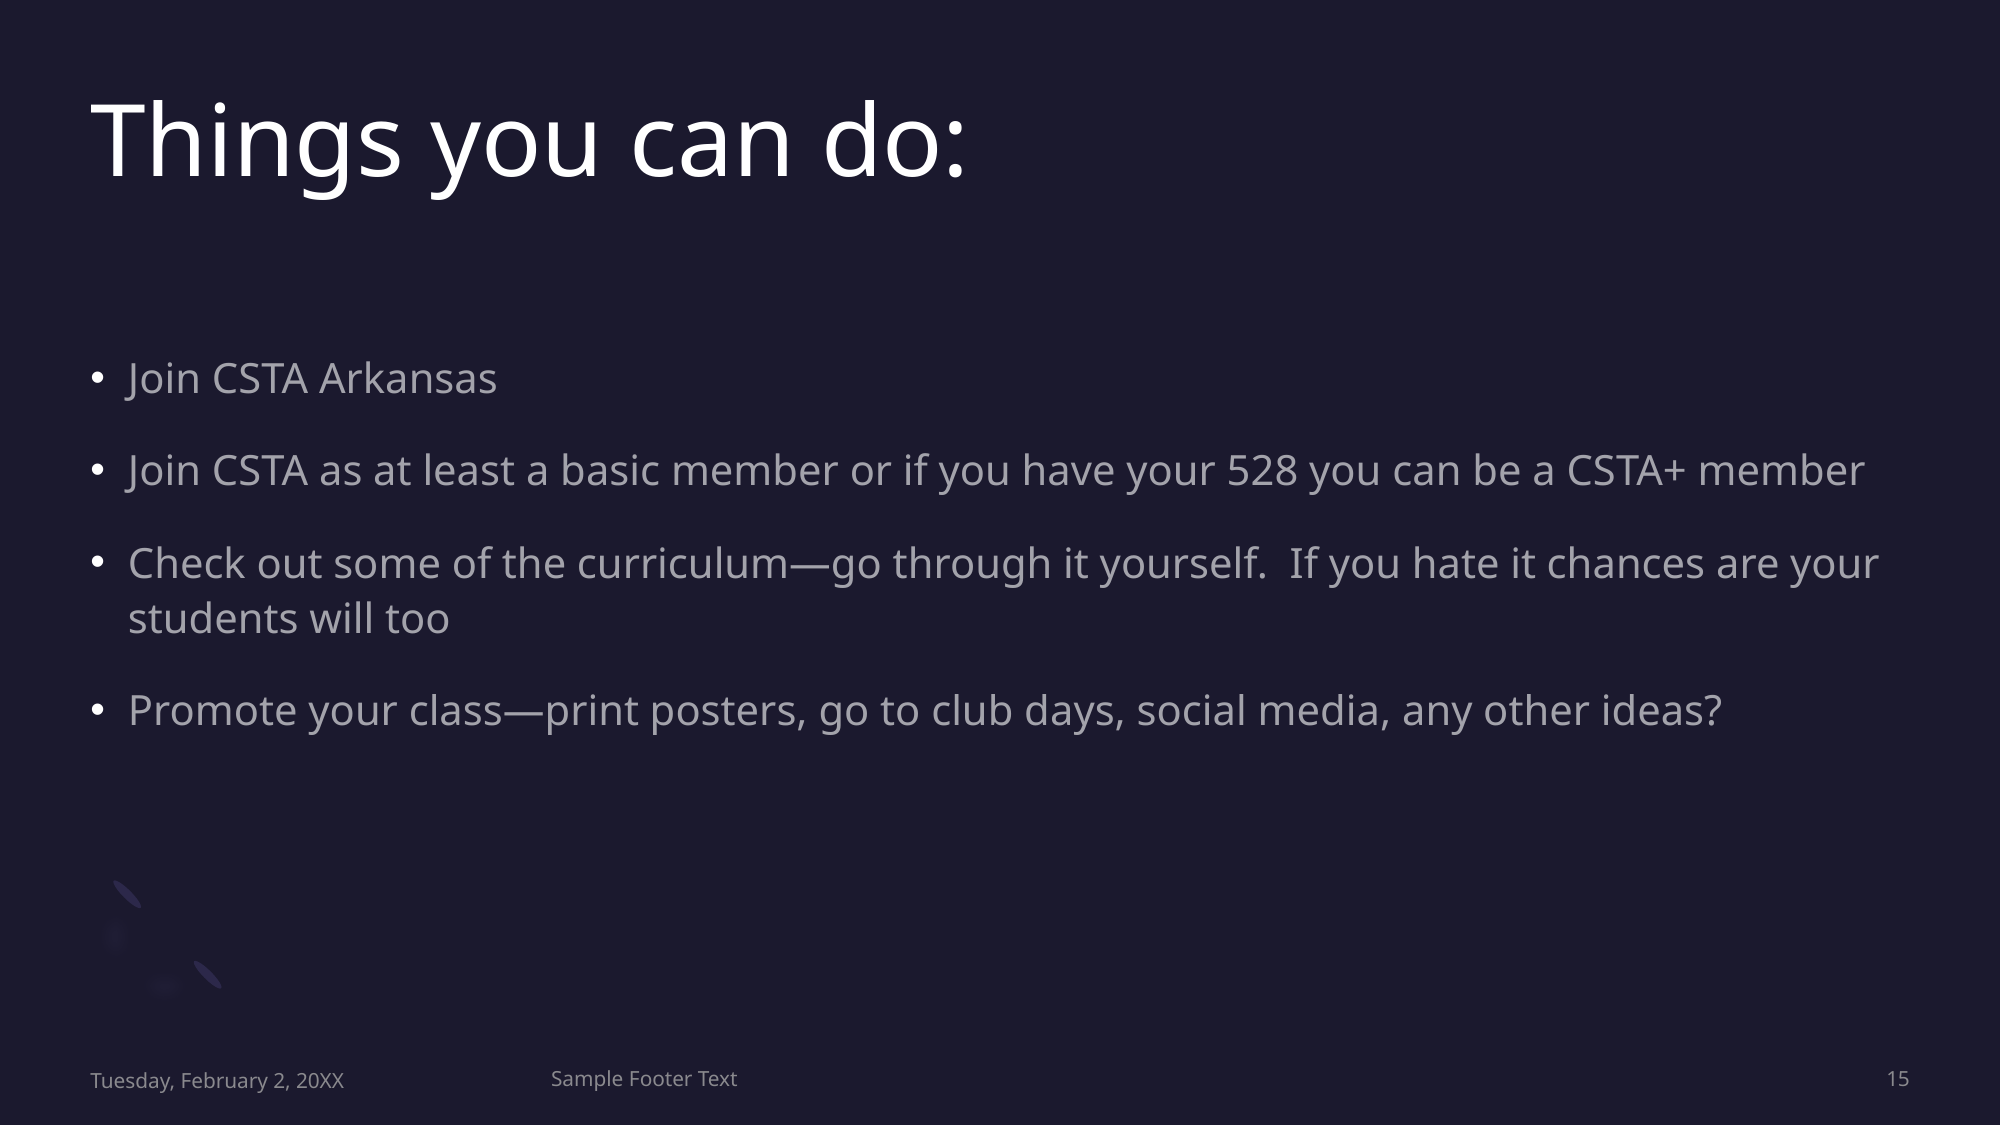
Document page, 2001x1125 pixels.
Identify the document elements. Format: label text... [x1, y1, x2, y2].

footer Sample Footer Text [551, 1067, 1598, 1093]
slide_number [90, 1067, 522, 1093]
slide_number 15 [1632, 1067, 1910, 1093]
list Join CSTA Arkansas Join CSTA as at least a basic member or if you have your 528 you can be a CSTA+ member Check out some of the curriculum—go through it yourself. If you hate it chances are your students will too Promote your class—print posters, go to club days, social media, any other ideas? [90, 346, 1910, 1000]
title Things you can do: [90, 90, 1910, 309]
